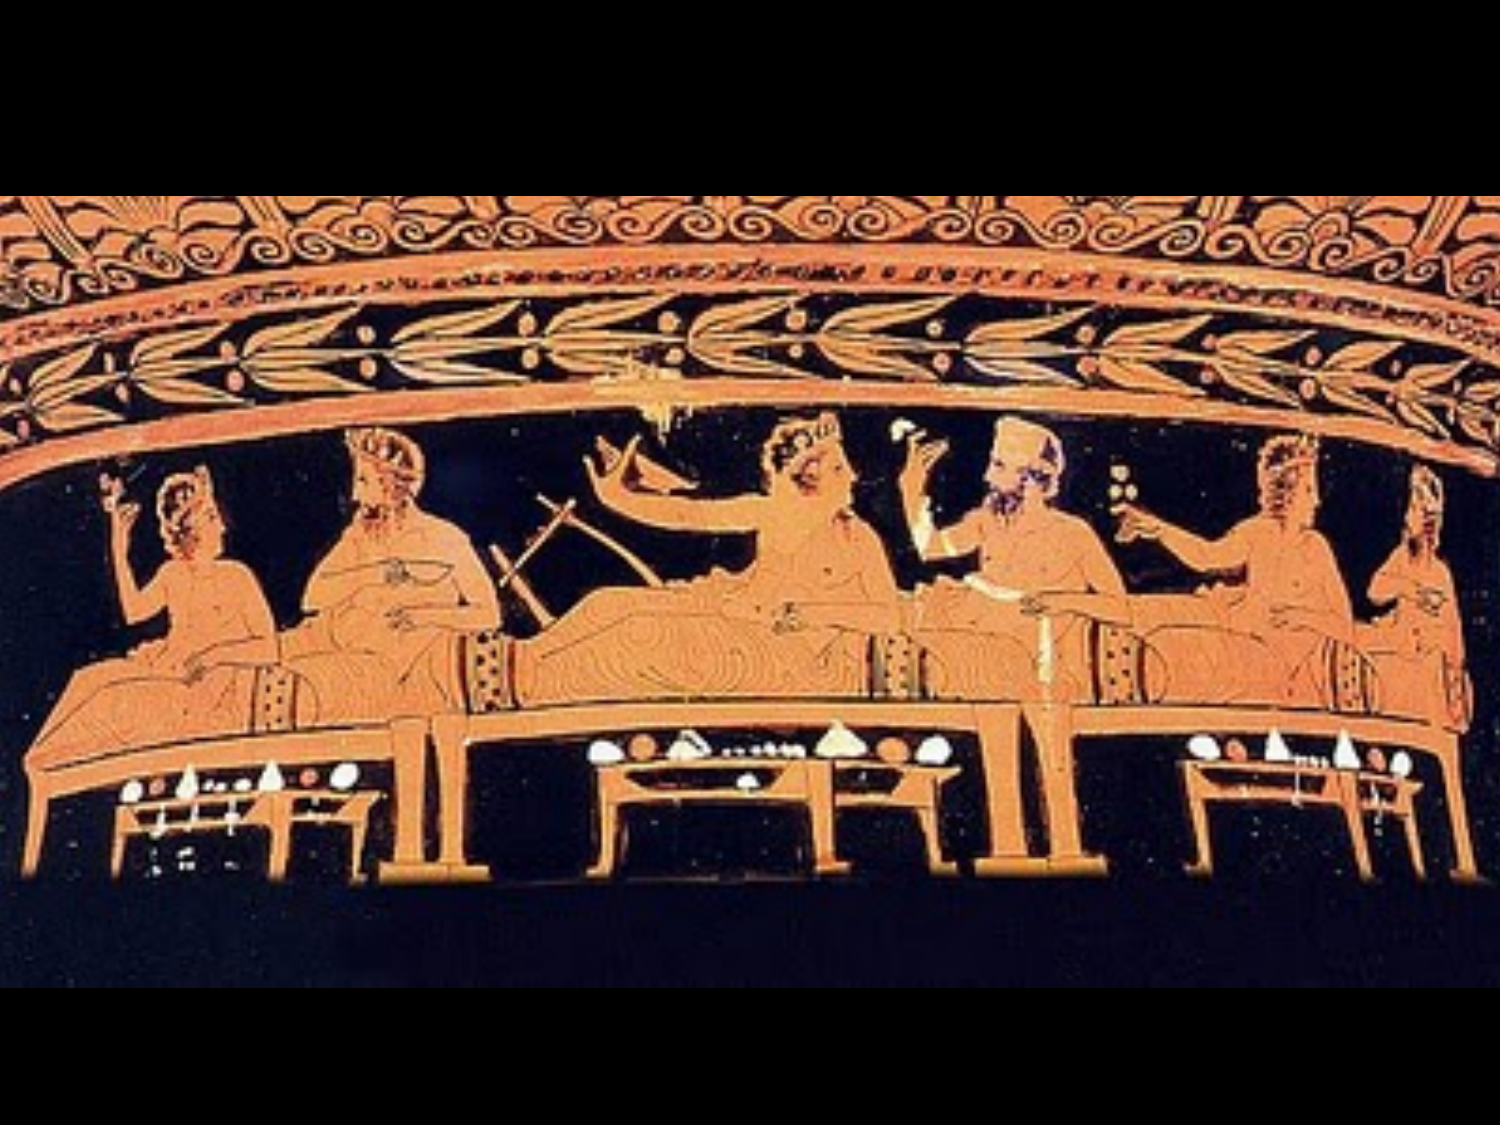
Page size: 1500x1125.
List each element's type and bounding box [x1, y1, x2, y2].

picture [0, 196, 1500, 988]
